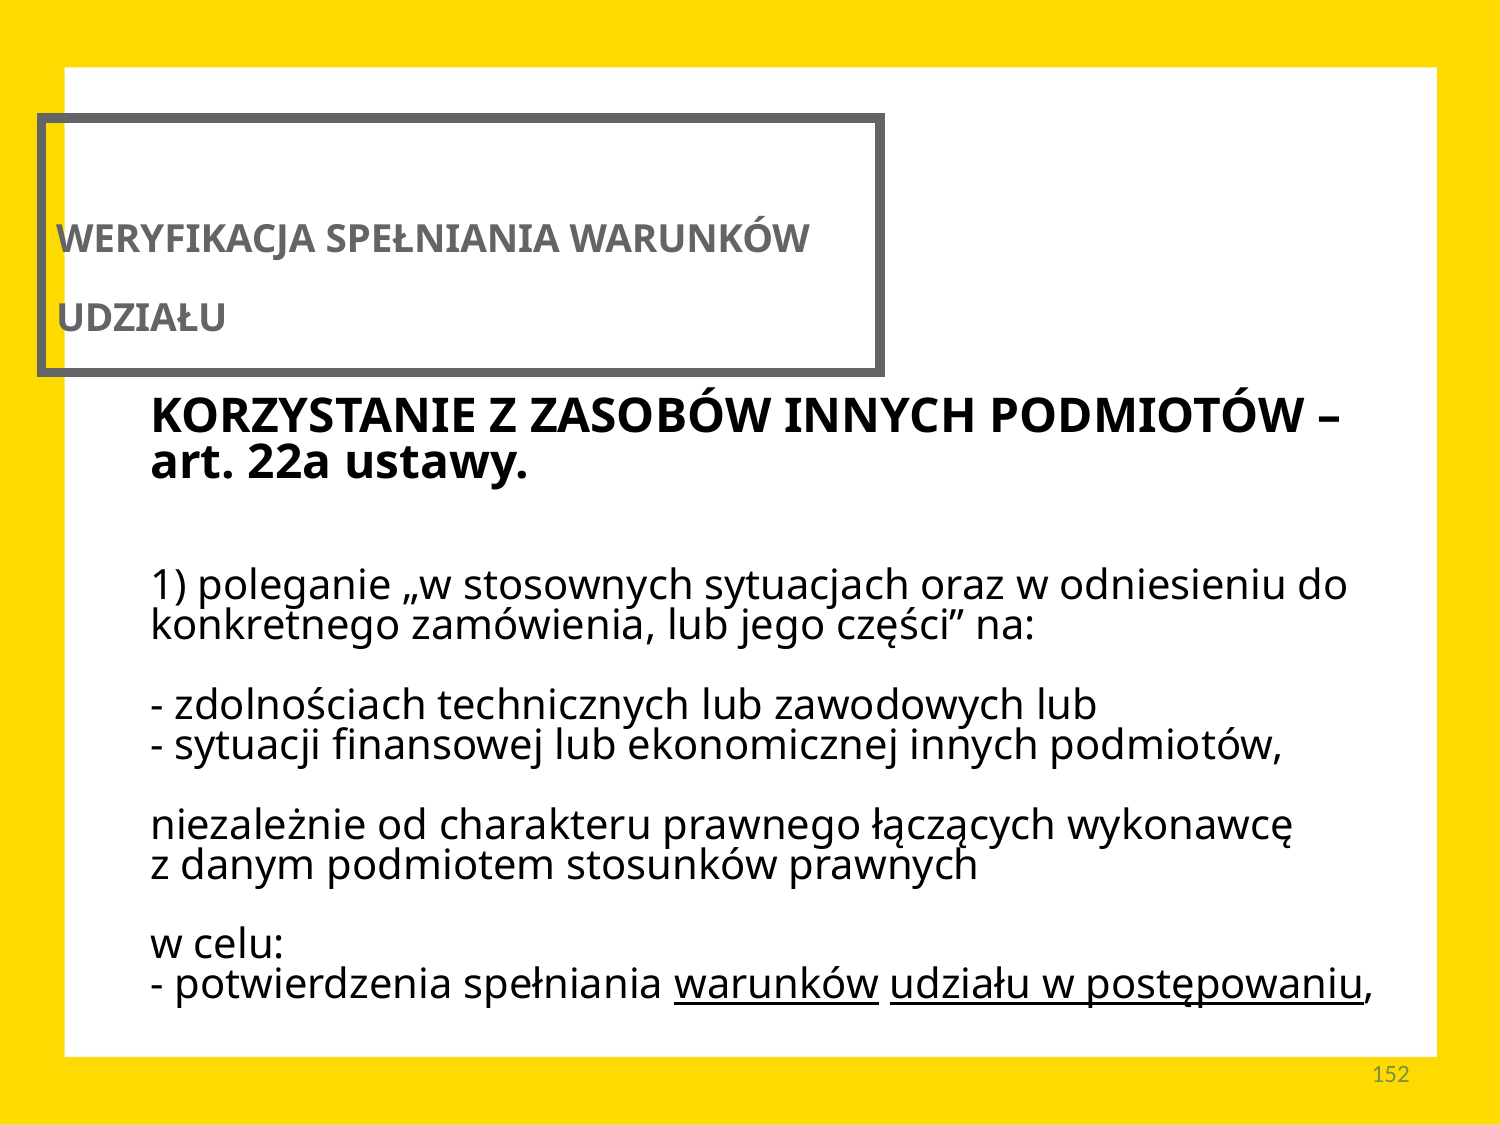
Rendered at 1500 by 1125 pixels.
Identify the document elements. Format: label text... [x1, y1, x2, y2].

text_box KORZYSTANIE Z ZASOBÓW INNYCH PODMIOTÓW – art. 22a ustawy. 1) poleganie „w stosownych sytuacjach oraz w odniesieniu do konkretnego zamówienia, lub jego części” na: - zdolnościach technicznych lub zawodowych lub - sytuacji finansowej lub ekonomicznej innych podmiotów, niezależnie od charakteru prawnego łączących wykonawcę z danym podmiotem stosunków prawnych w celu: - potwierdzenia spełniania warunków udziału w postępowaniu, [135, 338, 1400, 1015]
text_box WERYFIKACJA SPEŁNIANIA WARUNKÓW UDZIAŁU [41, 117, 880, 373]
picture [0, 0, 1500, 1125]
slide_number 152 [1074, 1042, 1425, 1103]
